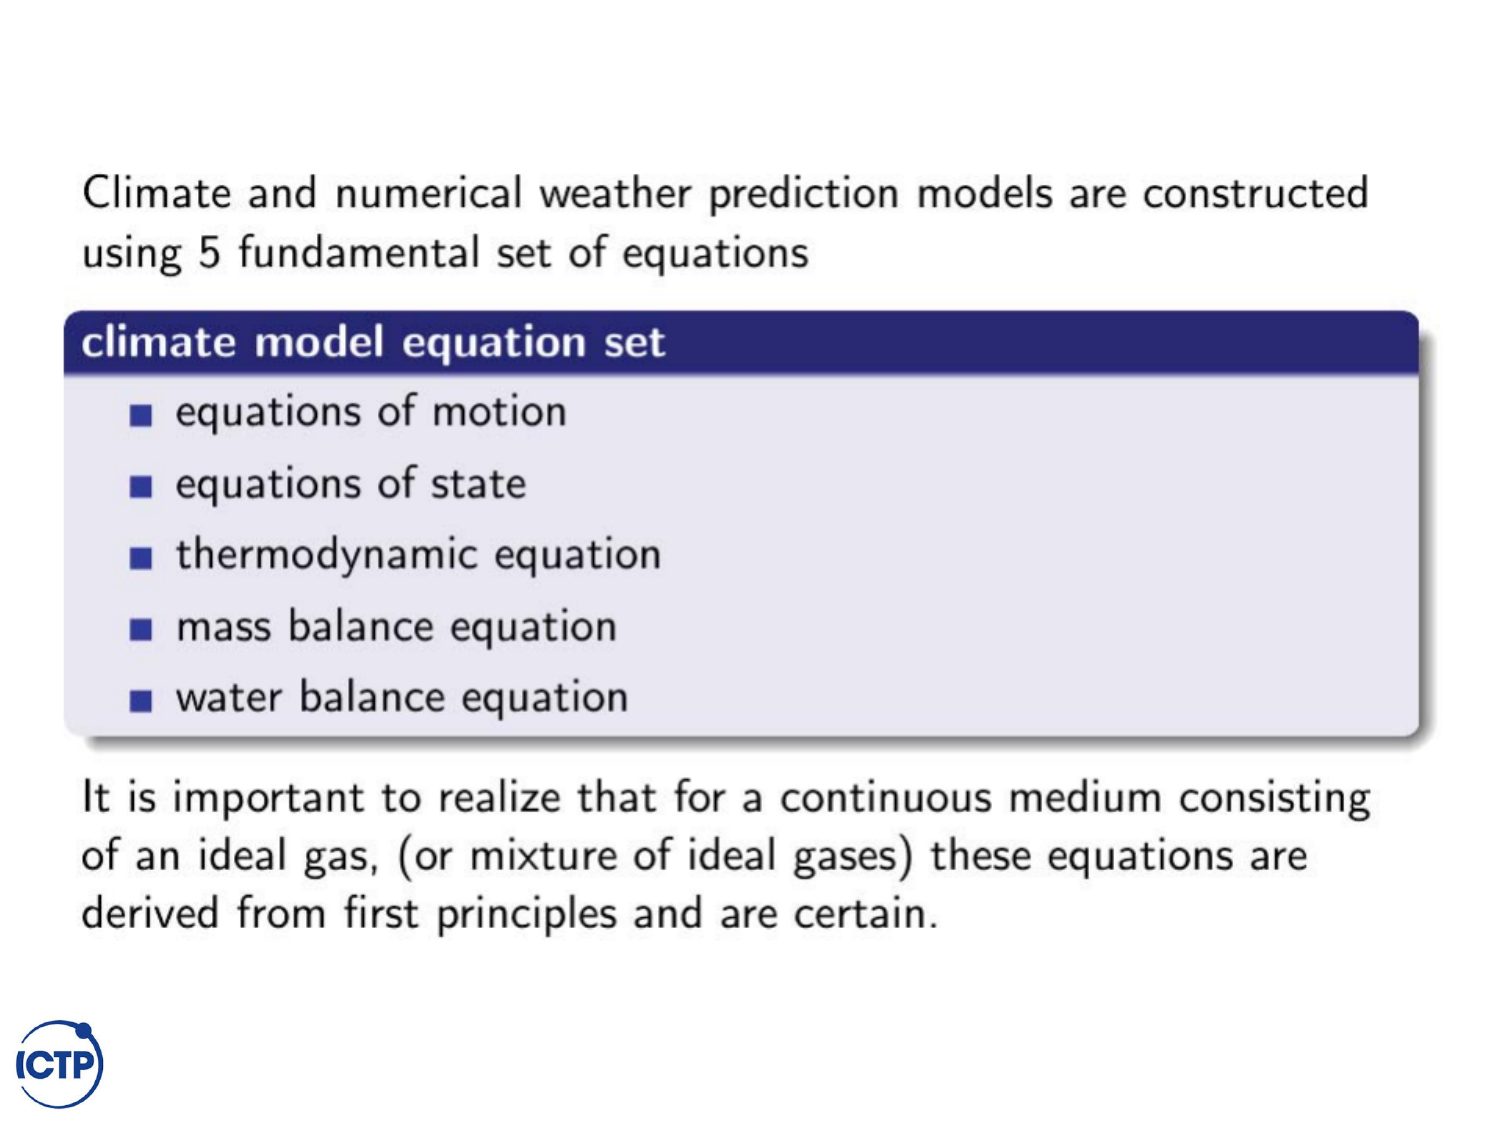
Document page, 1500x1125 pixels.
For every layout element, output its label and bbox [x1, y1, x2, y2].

picture [0, 999, 120, 1125]
picture [49, 162, 1451, 963]
